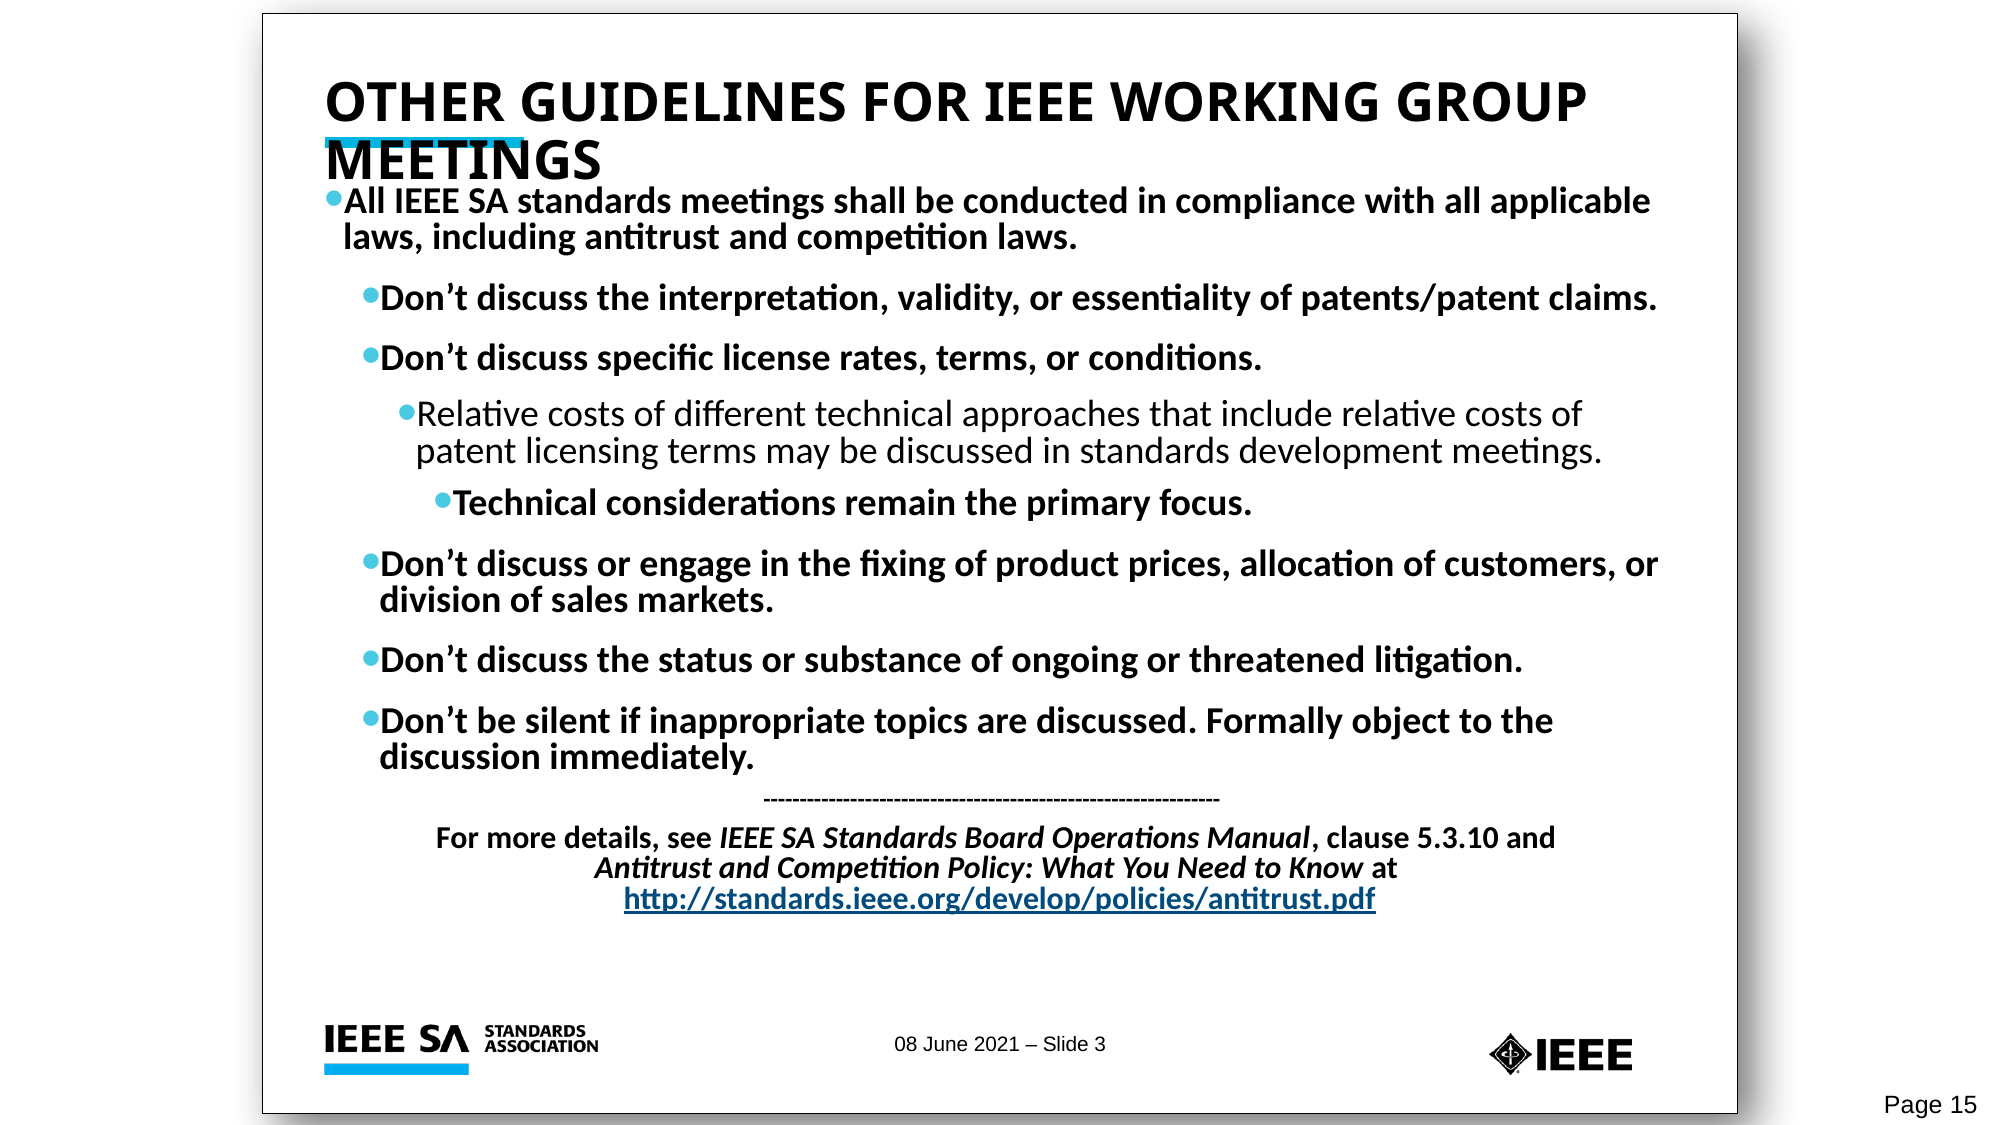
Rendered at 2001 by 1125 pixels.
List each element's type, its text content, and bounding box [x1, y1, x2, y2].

picture [263, 14, 1737, 1113]
title Other Guidelines for IEEE Working Group Meetings [324, 74, 1675, 184]
text_box 08 June 2021 – Slide 3 [267, 1023, 1733, 1063]
list All IEEE SA standards meetings shall be conducted in compliance with all applicable laws, including antitrust and competition laws. Don’t discuss the interpretation, validity, or essentiality of patents/patent claims. Don’t discuss specific license rates, terms, or conditions. Relative costs of different technical approaches that include relative costs of patent licensing terms may be discussed in standards development meetings. Technical considerations remain the primary focus. Don’t discuss or engage in the fixing of product prices, allocation of customers, or division of sales markets. Don’t discuss the status or substance of ongoing or threatened litigation. Don’t be silent if inappropriate topics are discussed. Formally object to the discussion immediately. --------------------------------------------------------------- For more details, see IEEE SA Standards Board Operations Manual, clause 5.3.10 and Antitrust and Competition Policy: What You Need to Know at http://standards.ieee.org/develop/policies/antitrust.pdf [324, 184, 1675, 1023]
